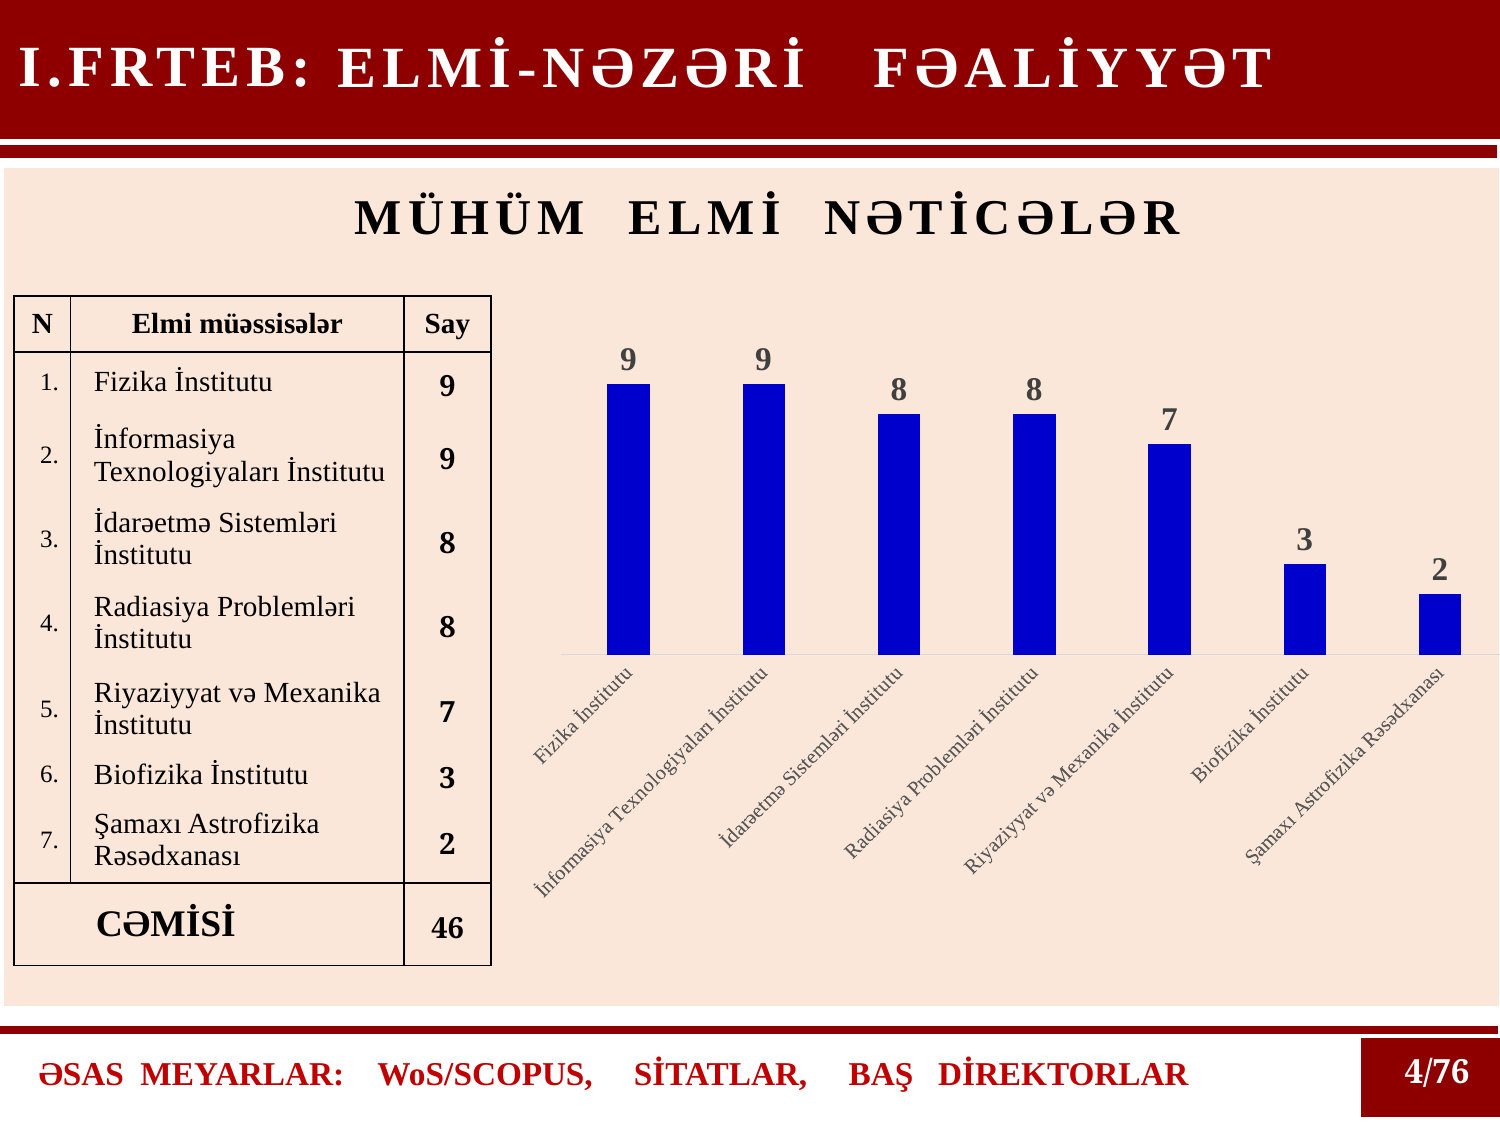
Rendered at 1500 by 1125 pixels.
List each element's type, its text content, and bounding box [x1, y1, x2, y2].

table_cell 6. [15, 751, 70, 797]
text_box [0, 145, 1497, 158]
table_cell 46 [405, 884, 490, 965]
table_header Elmi müəssisələr [71, 297, 403, 351]
table_cell 3. [15, 498, 70, 580]
table_cell 9 [405, 353, 490, 412]
table_cell 9 [405, 412, 490, 498]
table_cell İdarəetmə Sistemləri İnstitutu [71, 498, 403, 580]
table_cell 7. [15, 797, 70, 882]
table_cell 8 [405, 498, 490, 580]
table_cell İnformasiya Texnologiyaları İnstitutu [71, 412, 403, 498]
text_box [2, 166, 1500, 1008]
text_box MÜHÜM ELMİ NƏTİCƏLƏR [23, 177, 1500, 253]
text_box ELMİ-NƏZƏRİ FƏALİYYƏT [322, 21, 1308, 107]
text_box [0, 1026, 1498, 1034]
table_cell Fizika İnstitutu [71, 353, 403, 412]
table_cell 1. [15, 353, 70, 412]
table_cell 4. [15, 580, 70, 666]
table_header Say [405, 297, 490, 351]
table_cell Biofizika İnstitutu [71, 751, 403, 797]
table_header N [15, 297, 70, 351]
chart [507, 341, 1500, 913]
table_cell 7 [405, 666, 490, 751]
table_cell 8 [405, 580, 490, 666]
text_box ƏSAS MEYARLAR: WoS/SCOPUS, SİTATLAR, BAŞ DİREKTORLAR [23, 1044, 1147, 1100]
table_cell 2. [15, 412, 70, 498]
table_cell Radiasiya Problemləri İnstitutu [71, 580, 403, 666]
table_cell Riyaziyyat və Mexanika İnstitutu [71, 666, 403, 751]
table_cell 5. [15, 666, 70, 751]
text_box I.FRTEB: [4, 20, 347, 106]
table_cell CƏMİSİ [15, 884, 403, 965]
table_cell 3 [405, 751, 490, 797]
text_box [1361, 1038, 1500, 1117]
text_box [0, 0, 1500, 139]
table_cell Şamaxı Astrofizika Rəsədxanası [71, 797, 403, 882]
slide_number 4/76 [1147, 1042, 1485, 1103]
table_cell 2 [405, 797, 490, 882]
